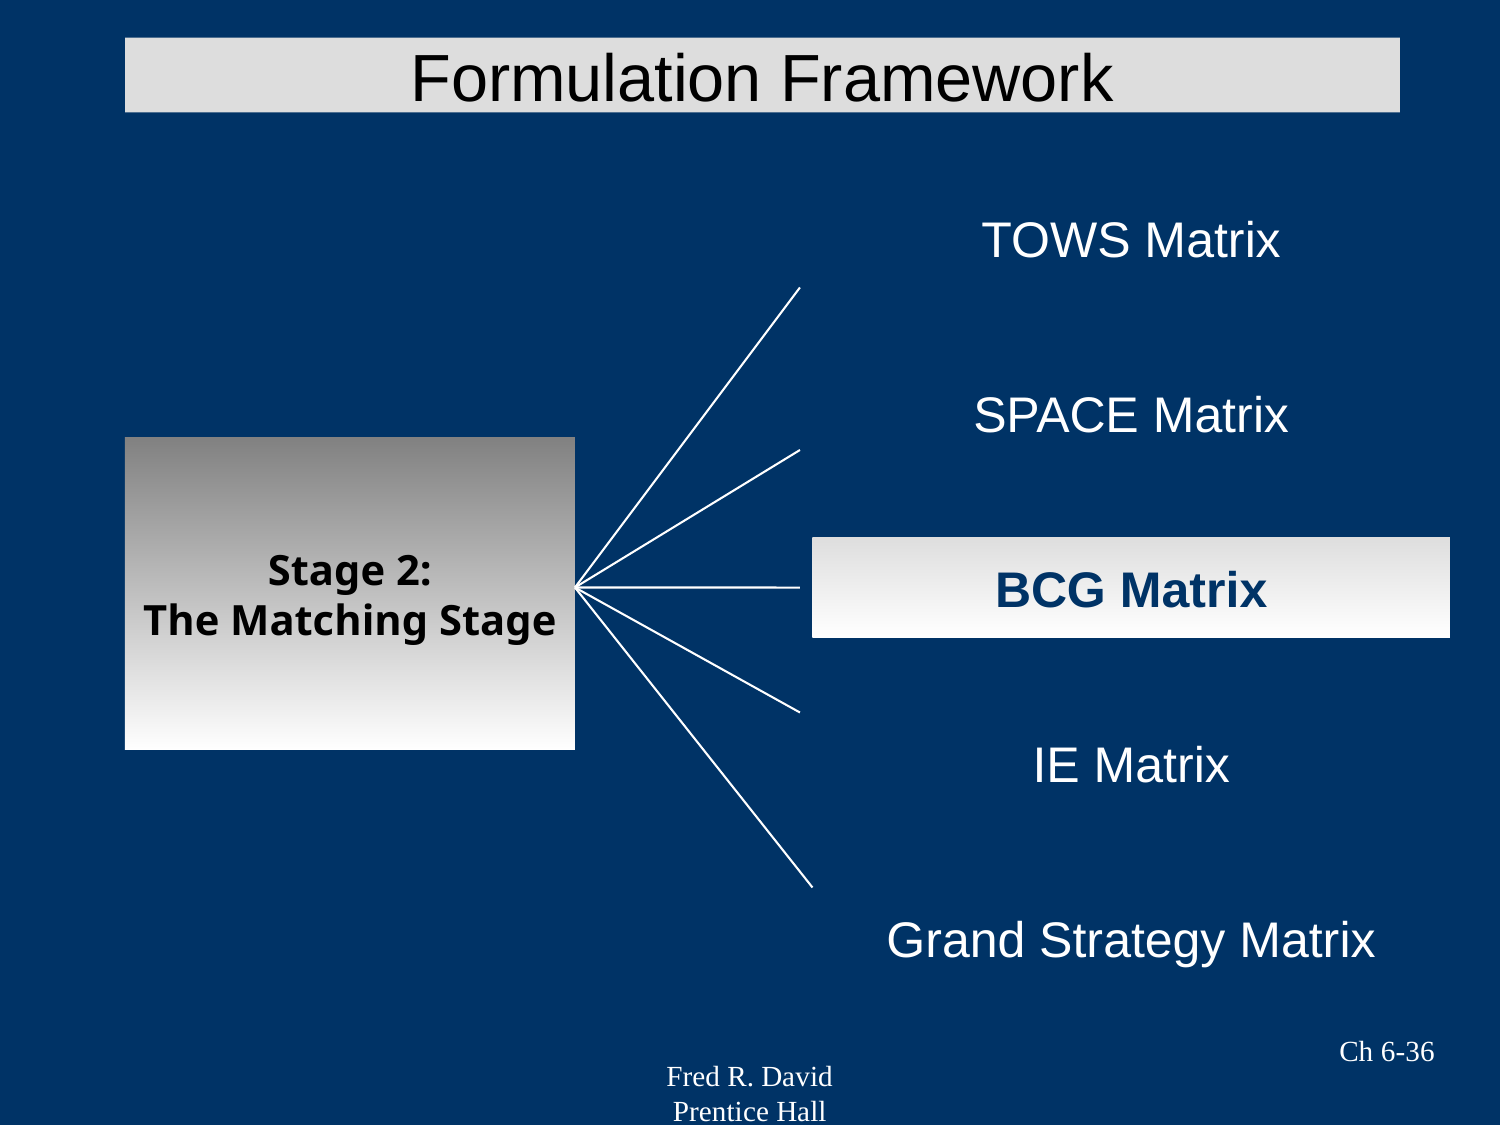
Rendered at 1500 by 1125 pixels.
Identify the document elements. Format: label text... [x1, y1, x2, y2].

text_box BCG Matrix [812, 537, 1450, 638]
text_box Stage 2: The Matching Stage [124, 437, 575, 750]
text_box TOWS Matrix [812, 187, 1450, 288]
text_box IE Matrix [812, 712, 1450, 813]
title Formulation Framework [125, 37, 1400, 113]
text_box SPACE Matrix [812, 362, 1450, 463]
text_box Grand Strategy Matrix [812, 887, 1450, 988]
footer Fred R. David Prentice Hall [512, 1050, 988, 1125]
slide_number Ch 6-36 [1137, 1025, 1450, 1100]
